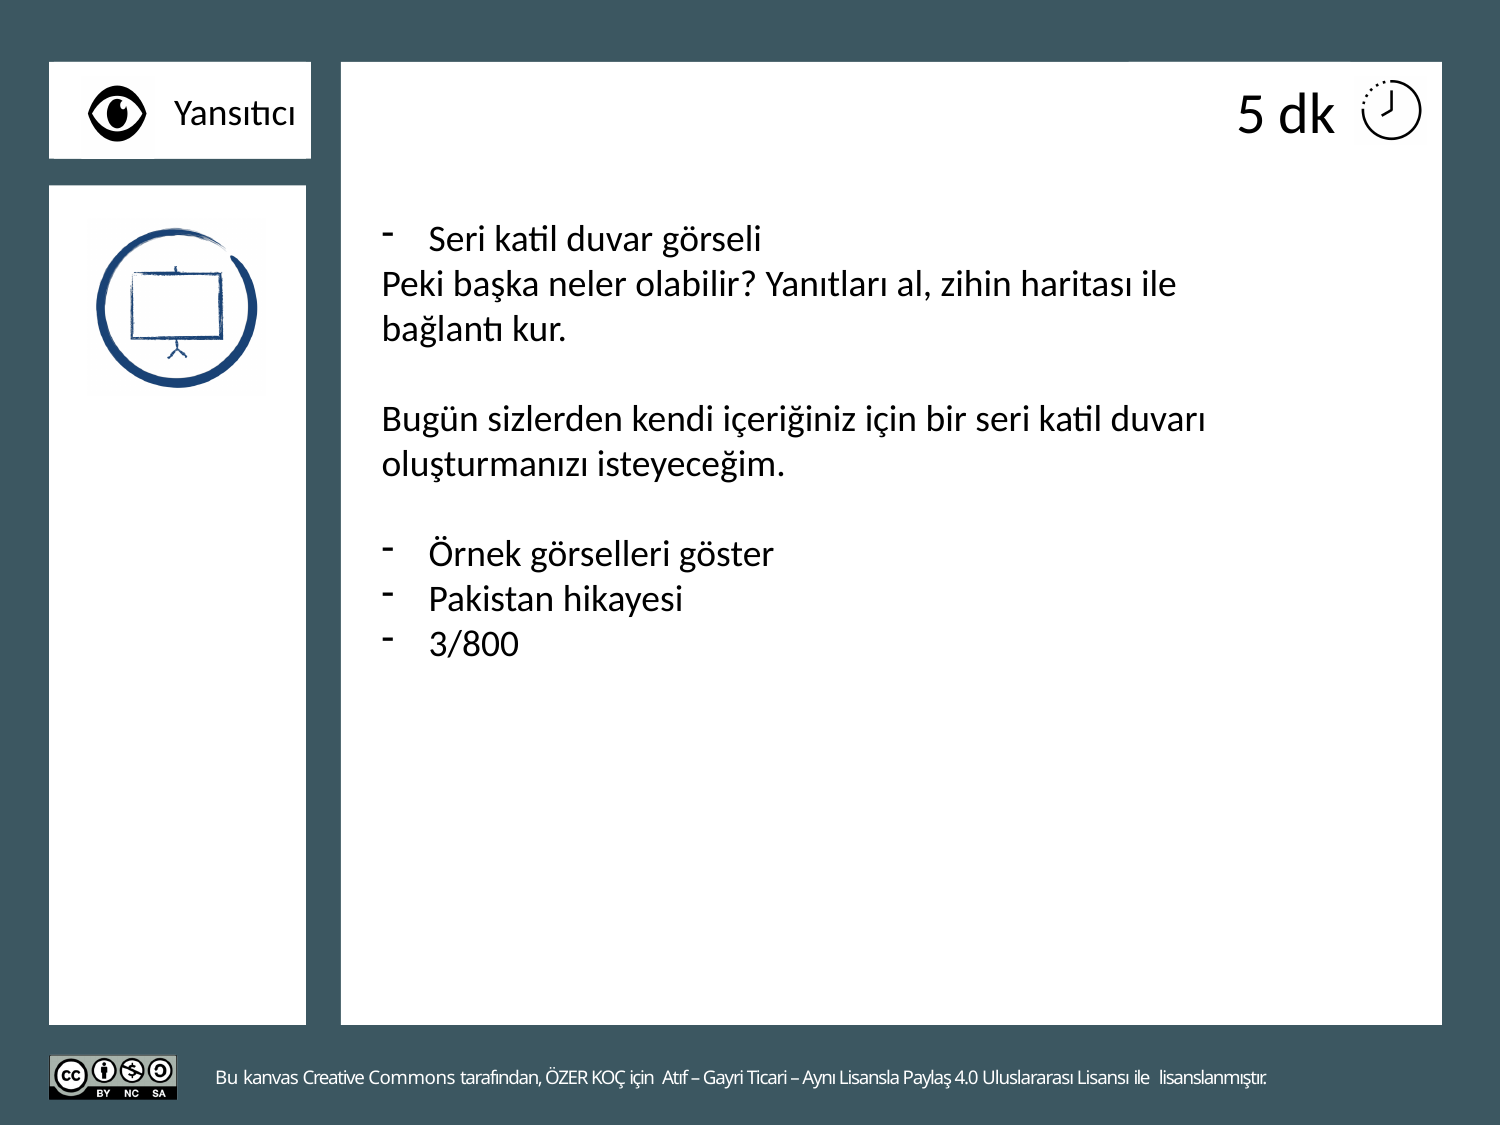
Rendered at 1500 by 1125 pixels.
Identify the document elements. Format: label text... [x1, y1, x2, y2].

picture [41, 1049, 183, 1107]
text_box [49, 185, 306, 1025]
text_box Bu kanvas Creative Commons tarafından, ÖZER KOÇ için Atıf – Gayri Ticari – Aynı Lisansla Paylaş 4.0 Uluslararası Lisansı ile lisanslanmıştır. [198, 1057, 1416, 1096]
text_box [81, 76, 155, 159]
text_box Yansıtıcı [53, 61, 311, 159]
picture [87, 218, 266, 396]
text_box Seri katil duvar görseli Peki başka neler olabilir? Yanıtları al, zihin haritası ile bağlantı kur. Bugün sizlerden kendi içeriğiniz için bir seri katil duvarı oluşturmanızı isteyeceğim. Örnek görselleri göster Pakistan hikayesi 3/800 [366, 206, 1295, 671]
text_box [340, 61, 1442, 1025]
text_box [1354, 76, 1427, 145]
text_box [49, 61, 53, 159]
text_box 5 dk [1128, 61, 1351, 159]
